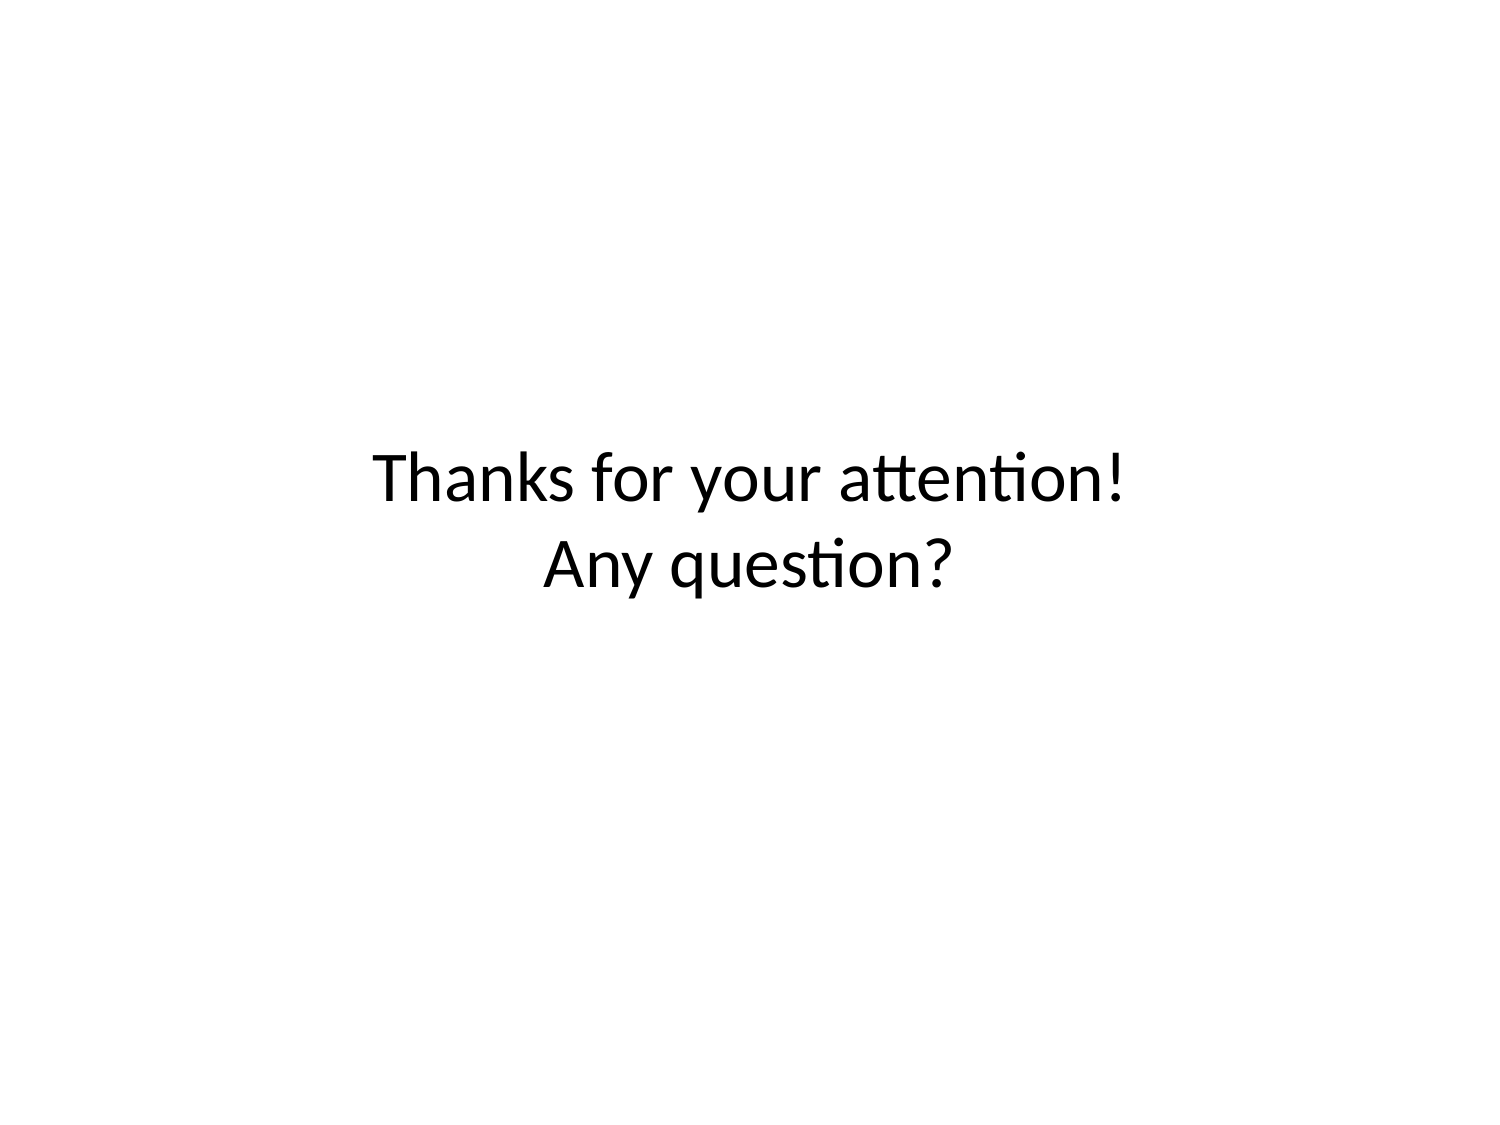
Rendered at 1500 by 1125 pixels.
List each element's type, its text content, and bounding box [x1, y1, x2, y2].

title Thanks for your attention! Any question? [75, 422, 1425, 610]
